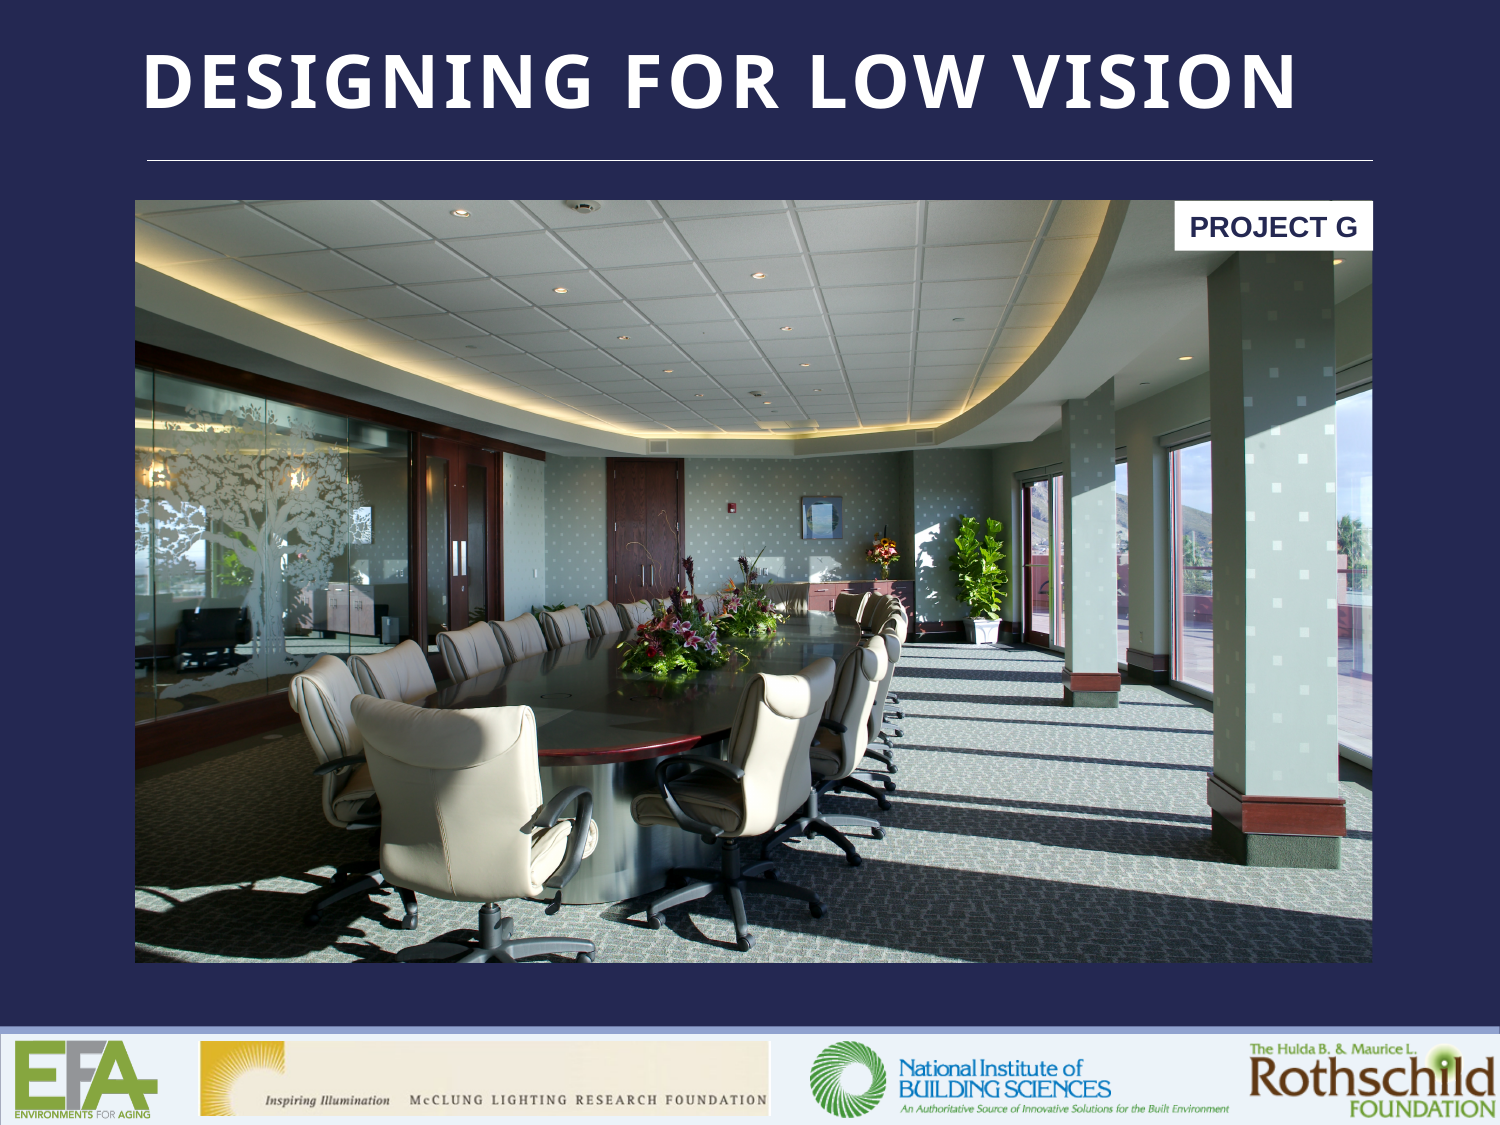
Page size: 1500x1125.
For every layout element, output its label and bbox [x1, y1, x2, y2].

picture [810, 1041, 1230, 1118]
picture [198, 1041, 771, 1116]
picture [1249, 1043, 1496, 1118]
picture [0, 1037, 166, 1121]
list [134, 199, 1373, 964]
